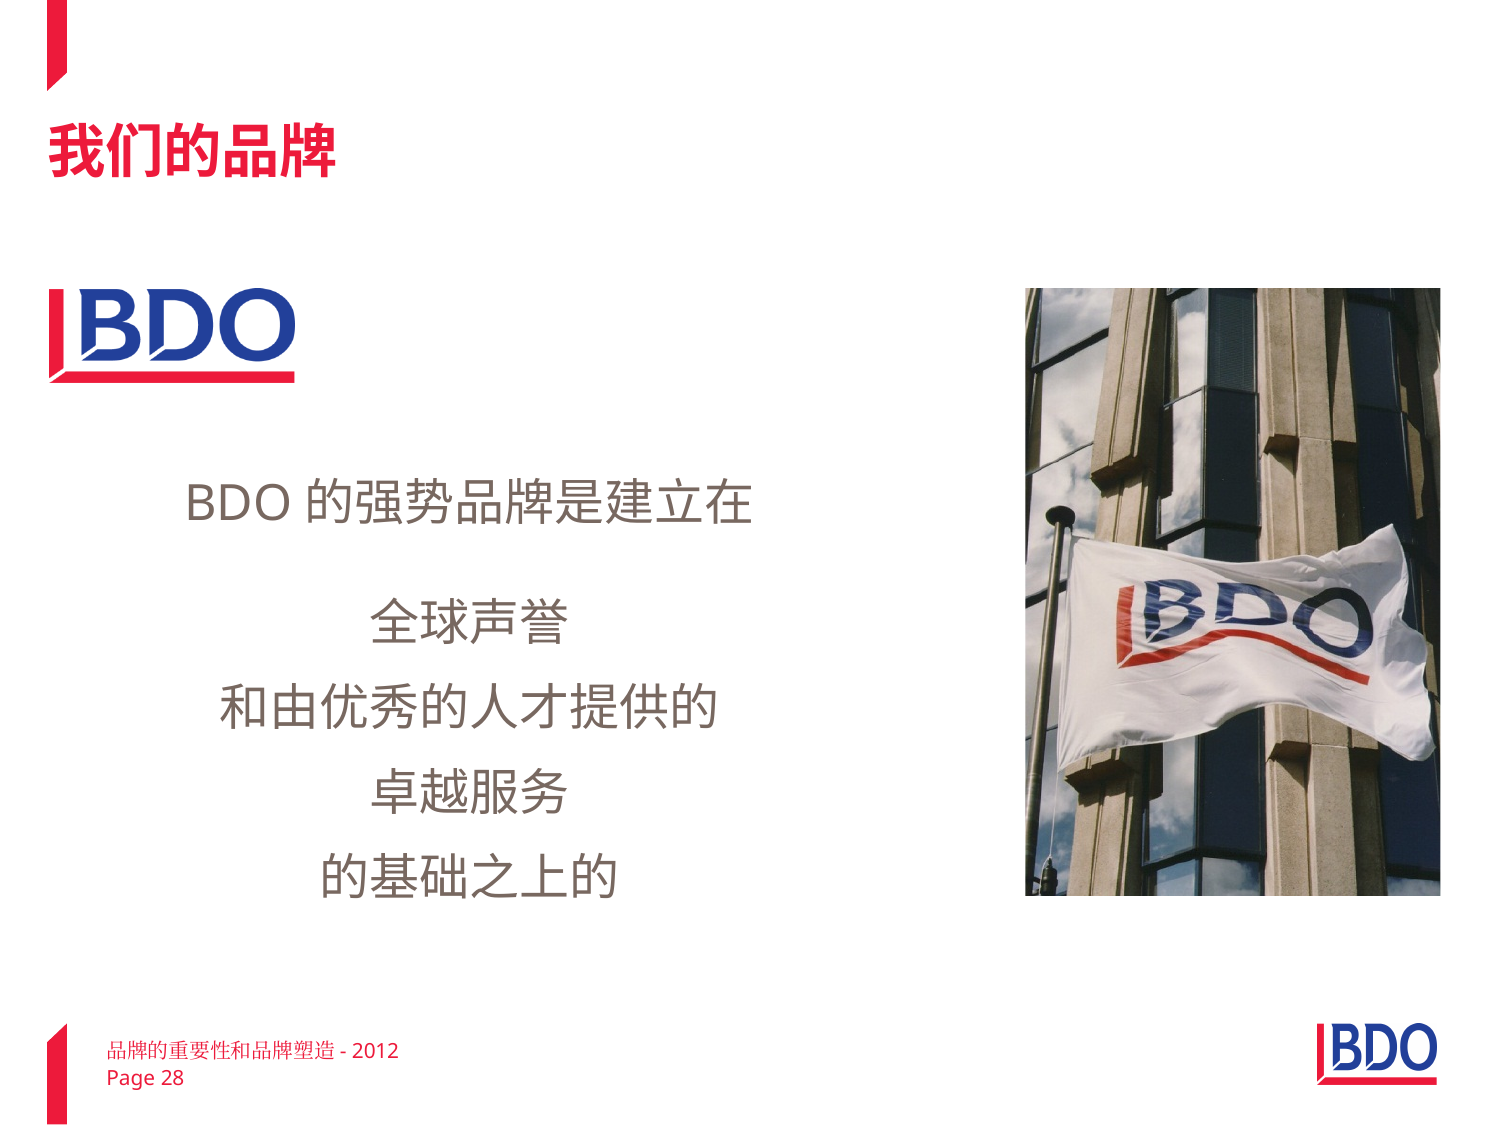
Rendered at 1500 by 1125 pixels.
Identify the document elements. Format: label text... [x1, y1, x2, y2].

title 我们的品牌 [46, 110, 1466, 271]
list BDO的强势品牌是建立在 全球声誉 和由优秀的人才提供的 卓越服务 的基础之上的 [46, 470, 892, 1109]
footer 品牌的重要性和品牌塑造- 2012 [106, 1037, 1205, 1065]
picture [1317, 1023, 1437, 1085]
picture [1024, 287, 1441, 897]
picture [48, 287, 296, 383]
slide_number Page 28 [106, 1065, 457, 1092]
